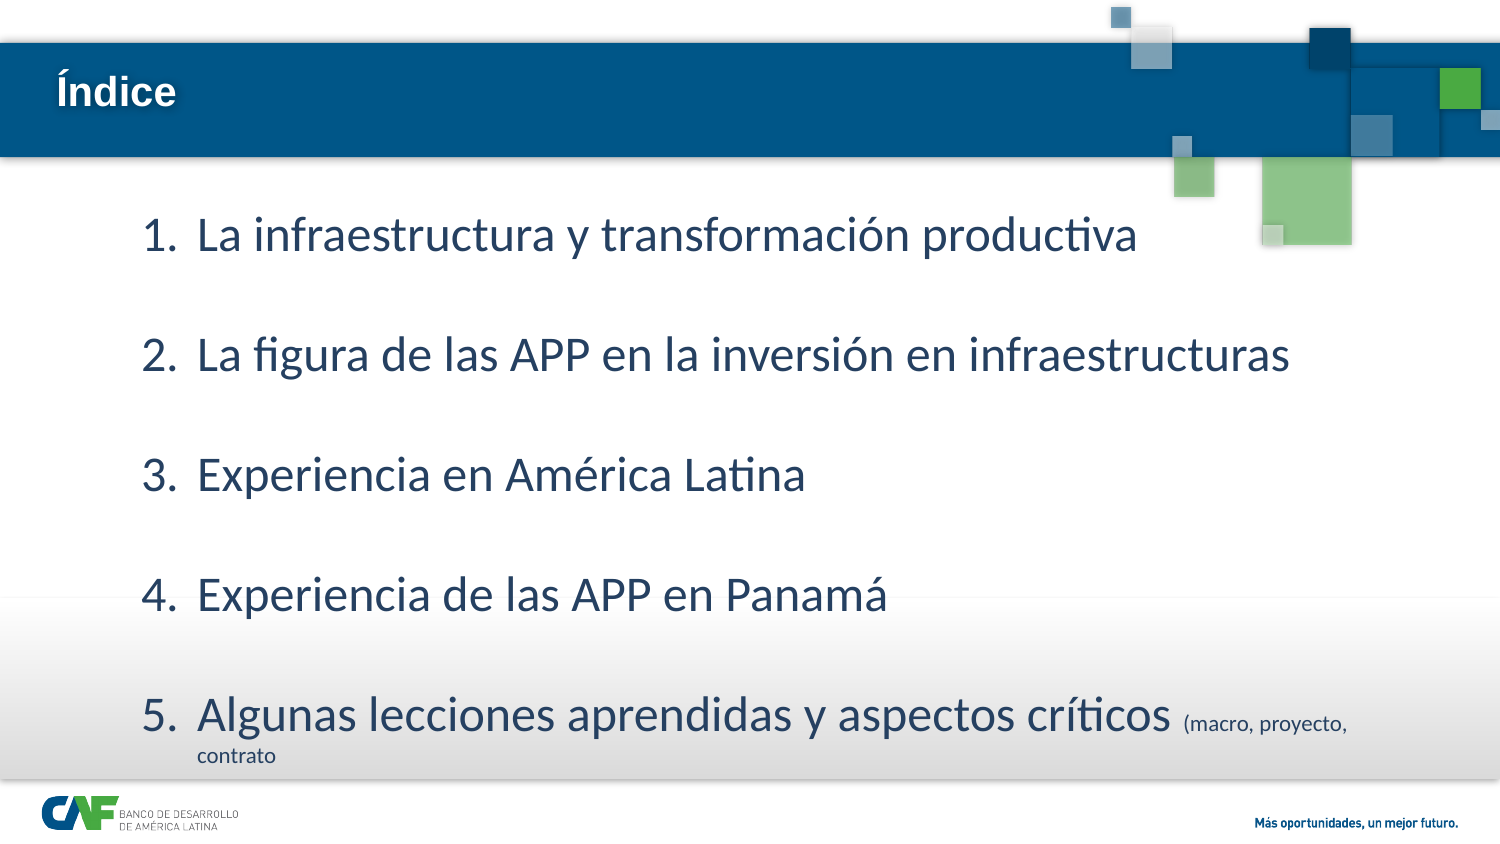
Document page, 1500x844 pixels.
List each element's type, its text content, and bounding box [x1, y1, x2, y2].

list Índice [41, 67, 1094, 146]
picture [31, 782, 251, 844]
text_box La infraestructura y transformación productiva La figura de las APP en la inversión en infraestructuras Experiencia en América Latina Experiencia de las APP en Panamá Algunas lecciones aprendidas y aspectos críticos (macro, proyecto, contrato [126, 193, 1401, 777]
picture [1099, 0, 1500, 258]
picture [1246, 812, 1470, 833]
